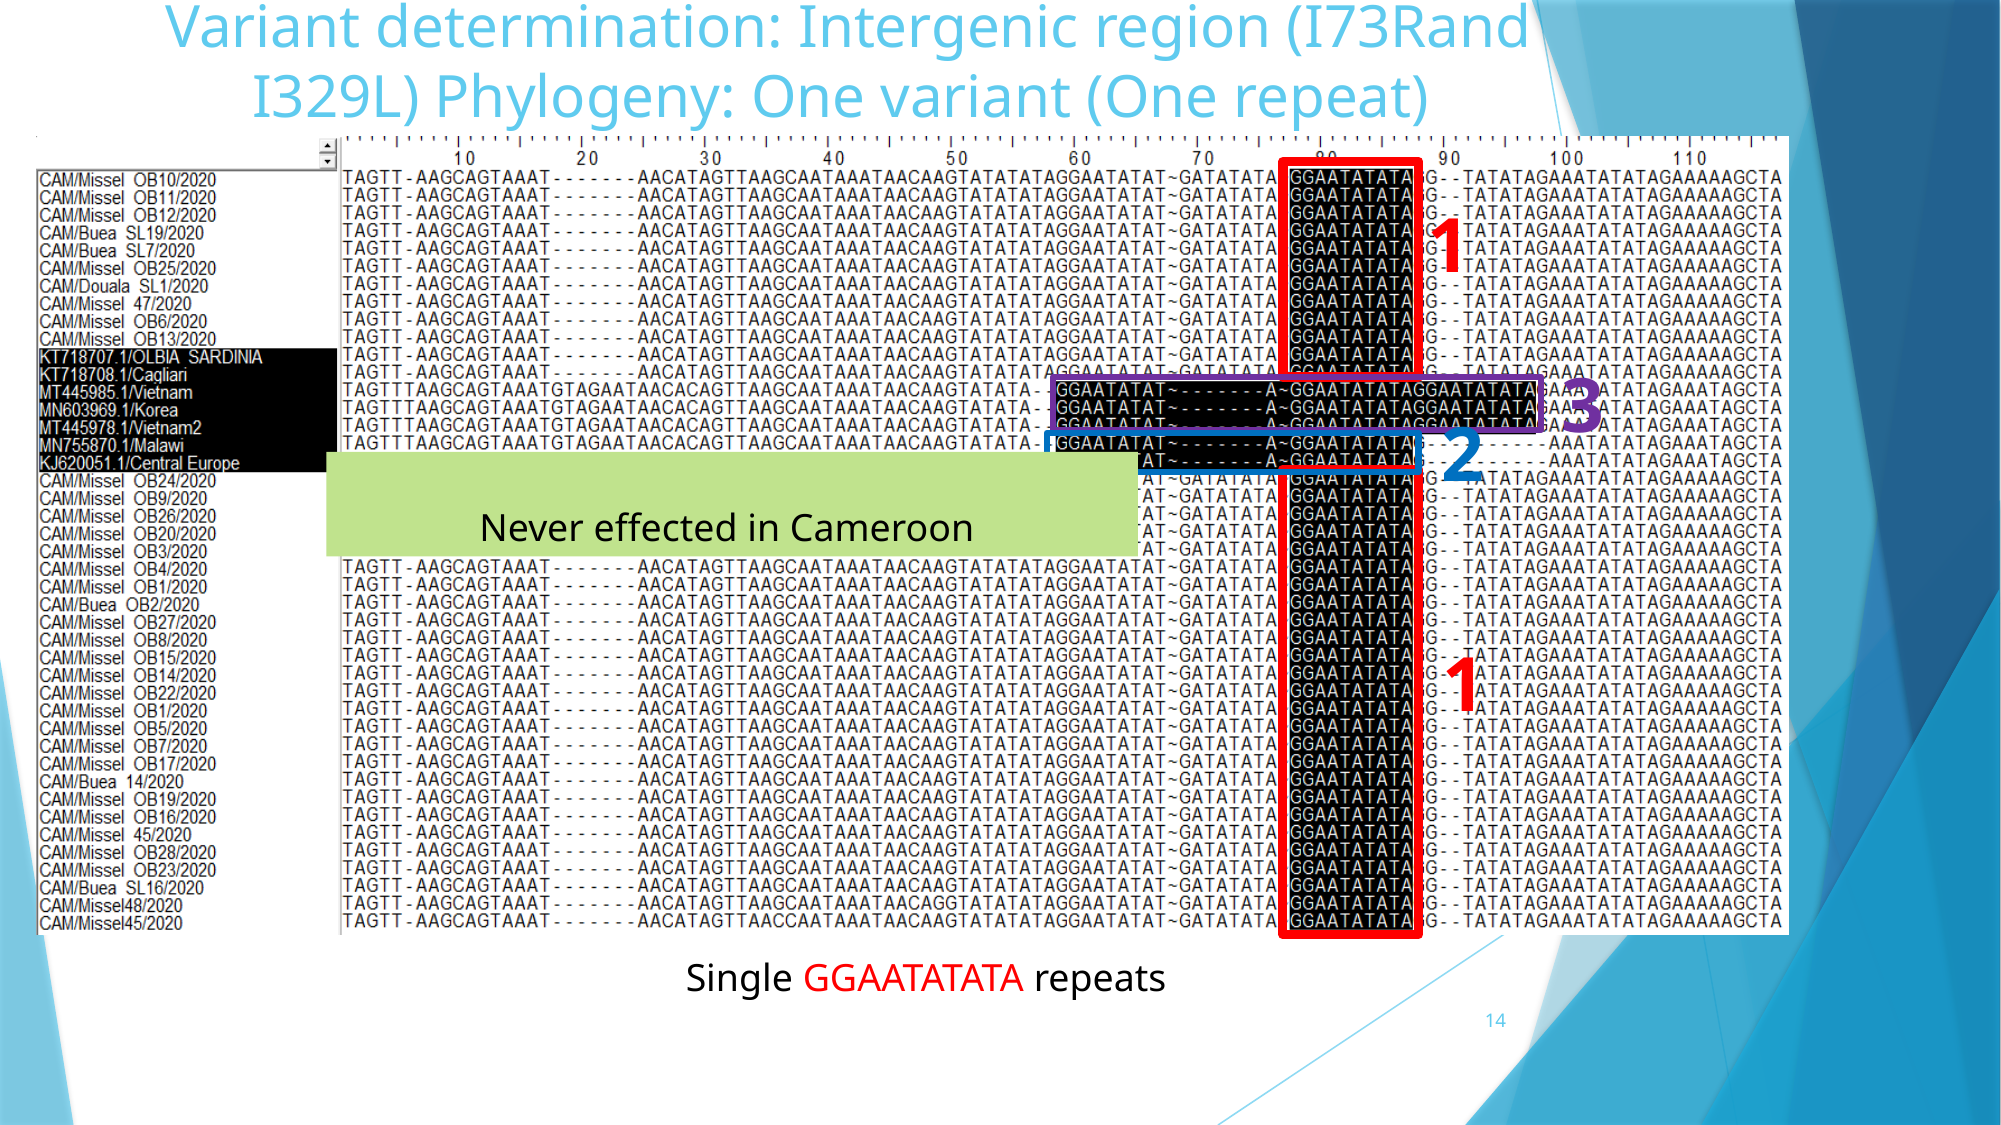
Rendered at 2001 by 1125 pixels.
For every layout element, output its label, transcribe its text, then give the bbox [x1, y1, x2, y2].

title Variant determination: Intergenic region (I73Rand I329L) Phylogeny: One variant (One repeat) [111, 0, 1586, 96]
slide_number 14 [1409, 1017, 1522, 1051]
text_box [36, 135, 1790, 1009]
